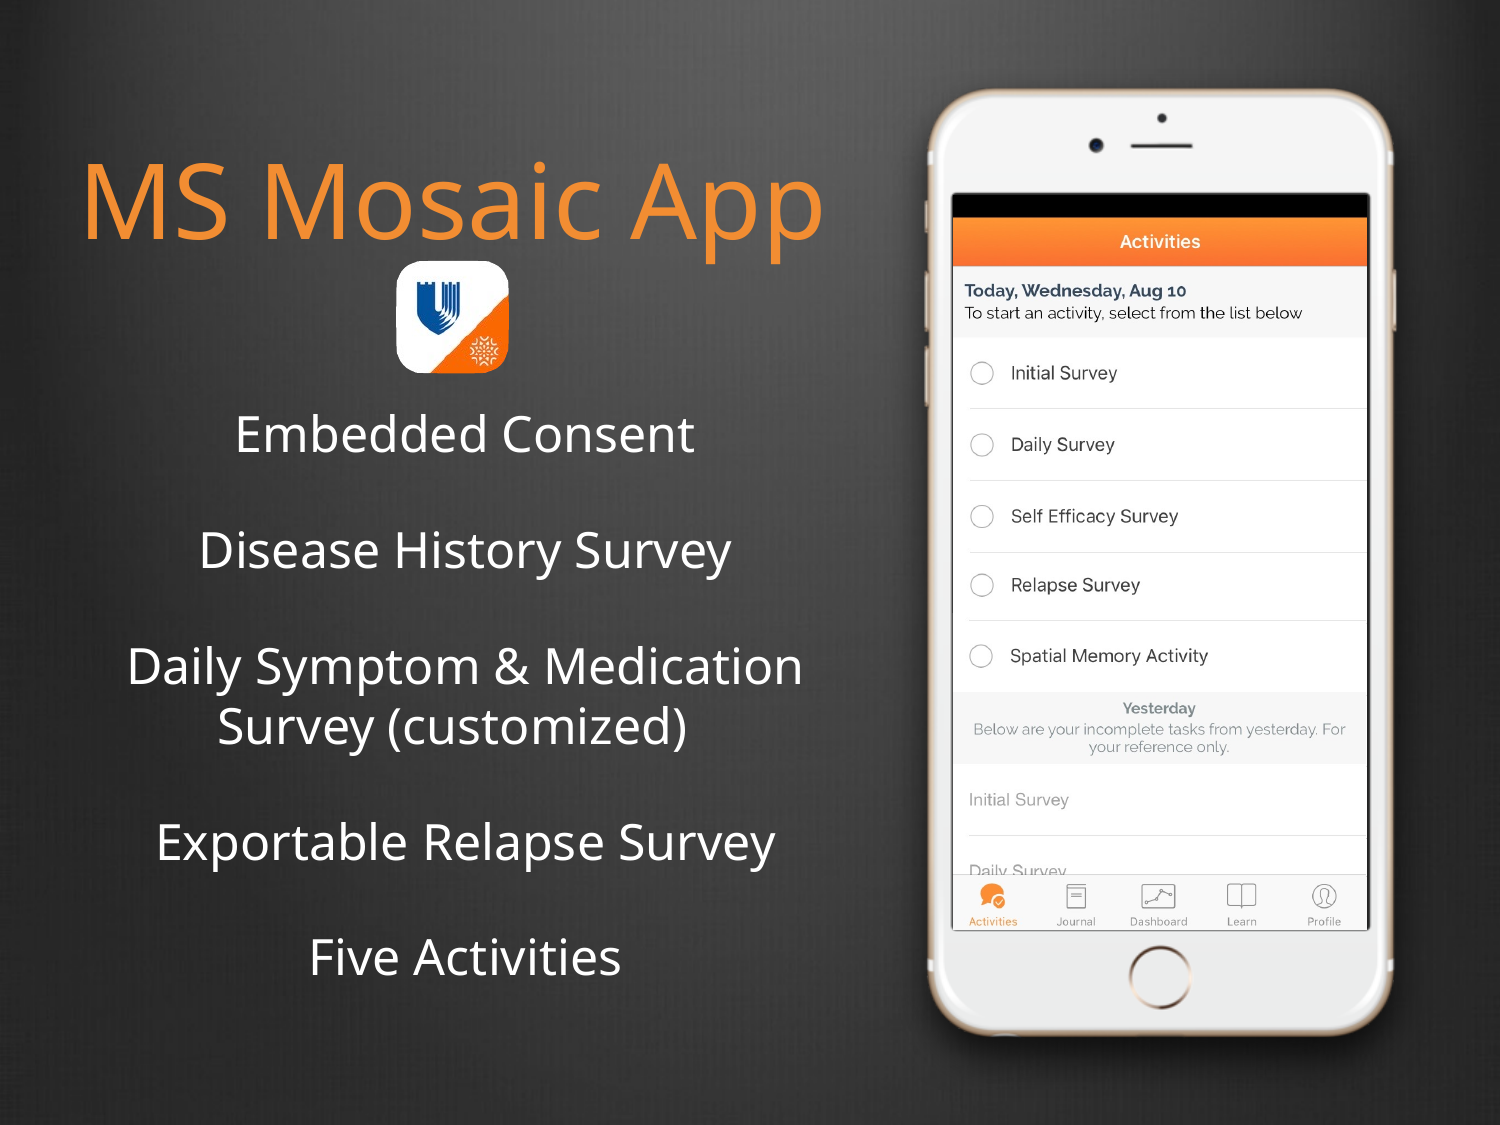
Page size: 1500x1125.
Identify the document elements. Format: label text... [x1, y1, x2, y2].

picture [396, 260, 509, 374]
title MS Mosaic App [42, 83, 614, 313]
list Embedded Consent Disease History Survey Daily Symptom & Medication Survey (customized) Exportable Relapse Survey Five Activities [42, 395, 614, 1060]
picture [618, 20, 1500, 1105]
